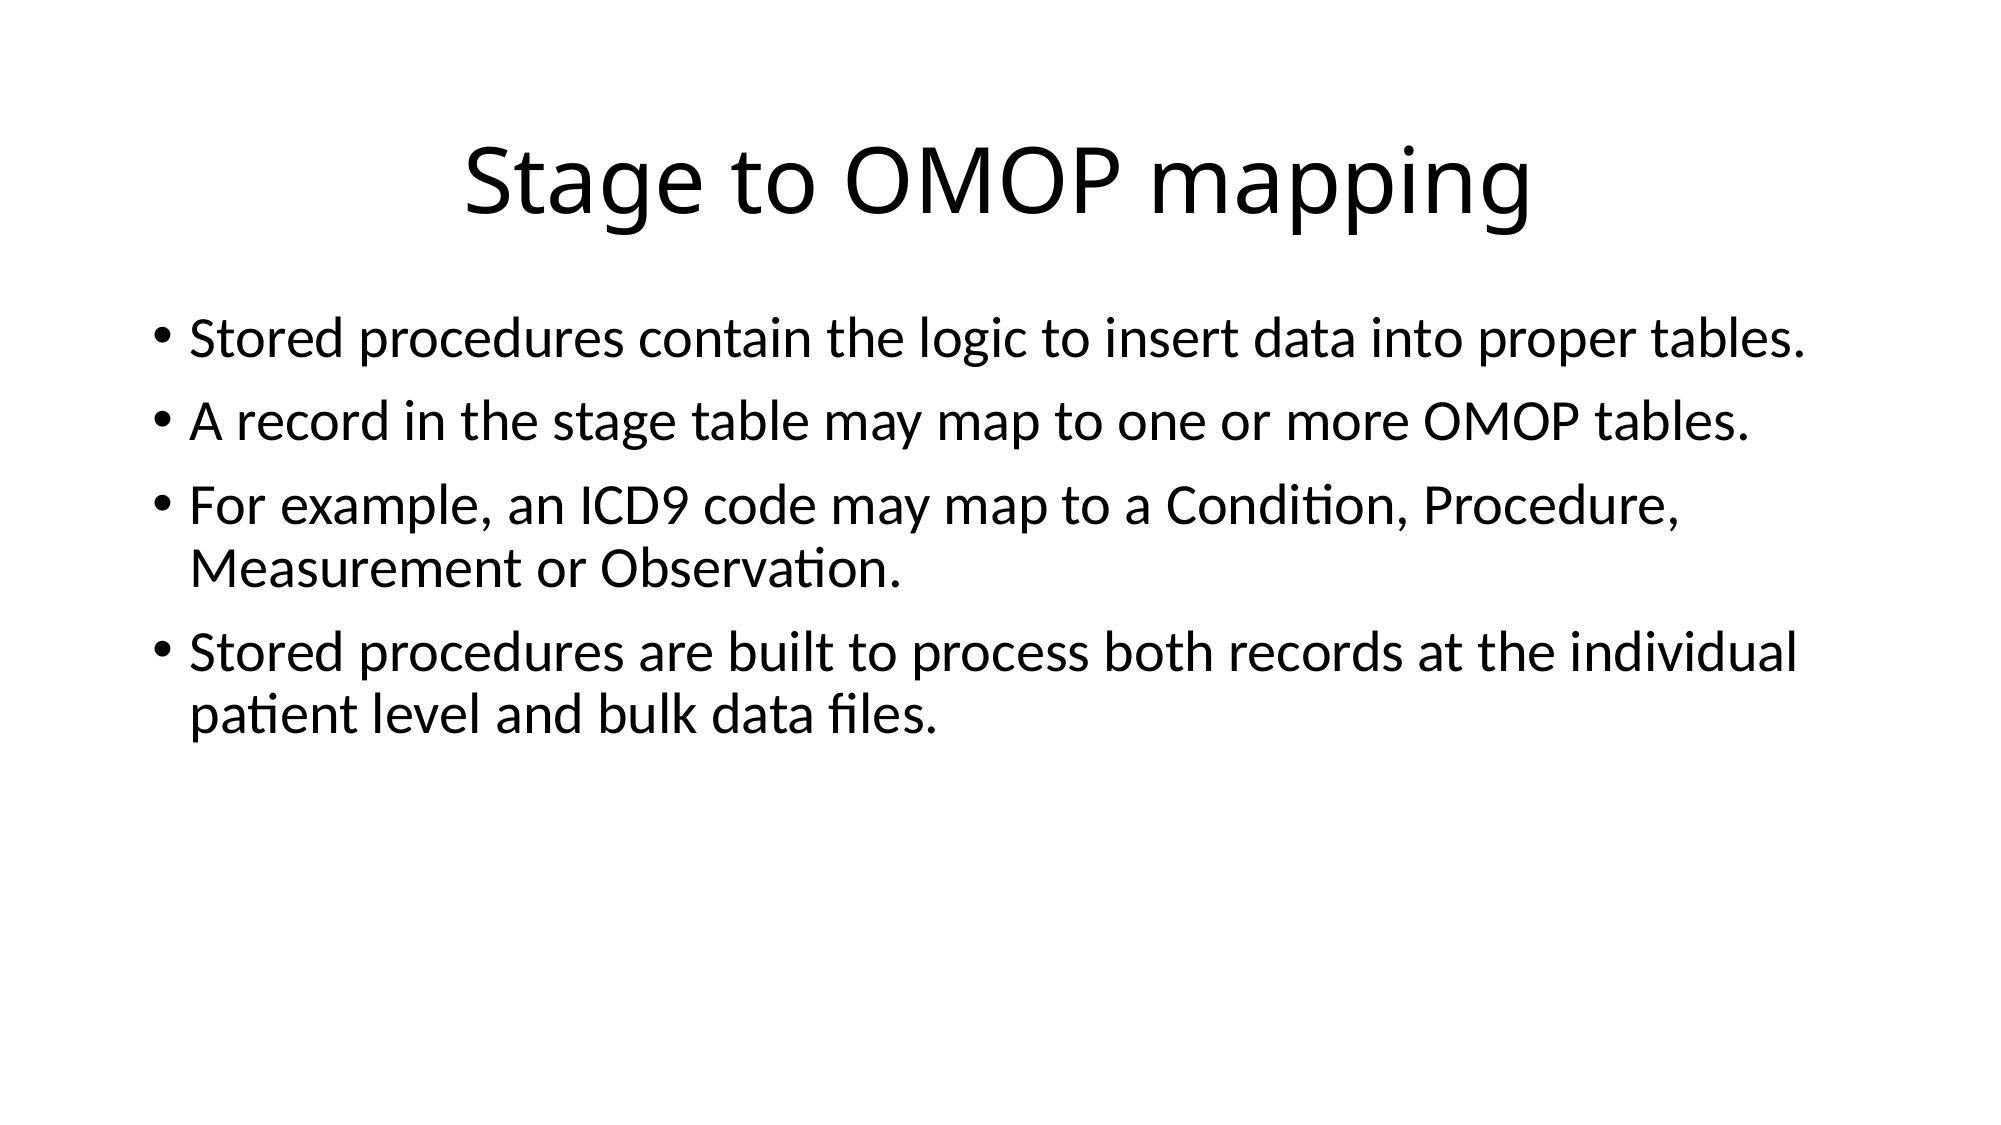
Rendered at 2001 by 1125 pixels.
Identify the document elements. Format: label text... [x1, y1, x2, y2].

title Stage to OMOP mapping [324, 118, 1675, 249]
list Stored procedures contain the logic to insert data into proper tables. A record in the stage table may map to one or more OMOP tables. For example, an ICD9 code may map to a Condition, Procedure, Measurement or Observation. Stored procedures are built to process both records at the individual patient level and bulk data files. [137, 299, 1863, 1014]
